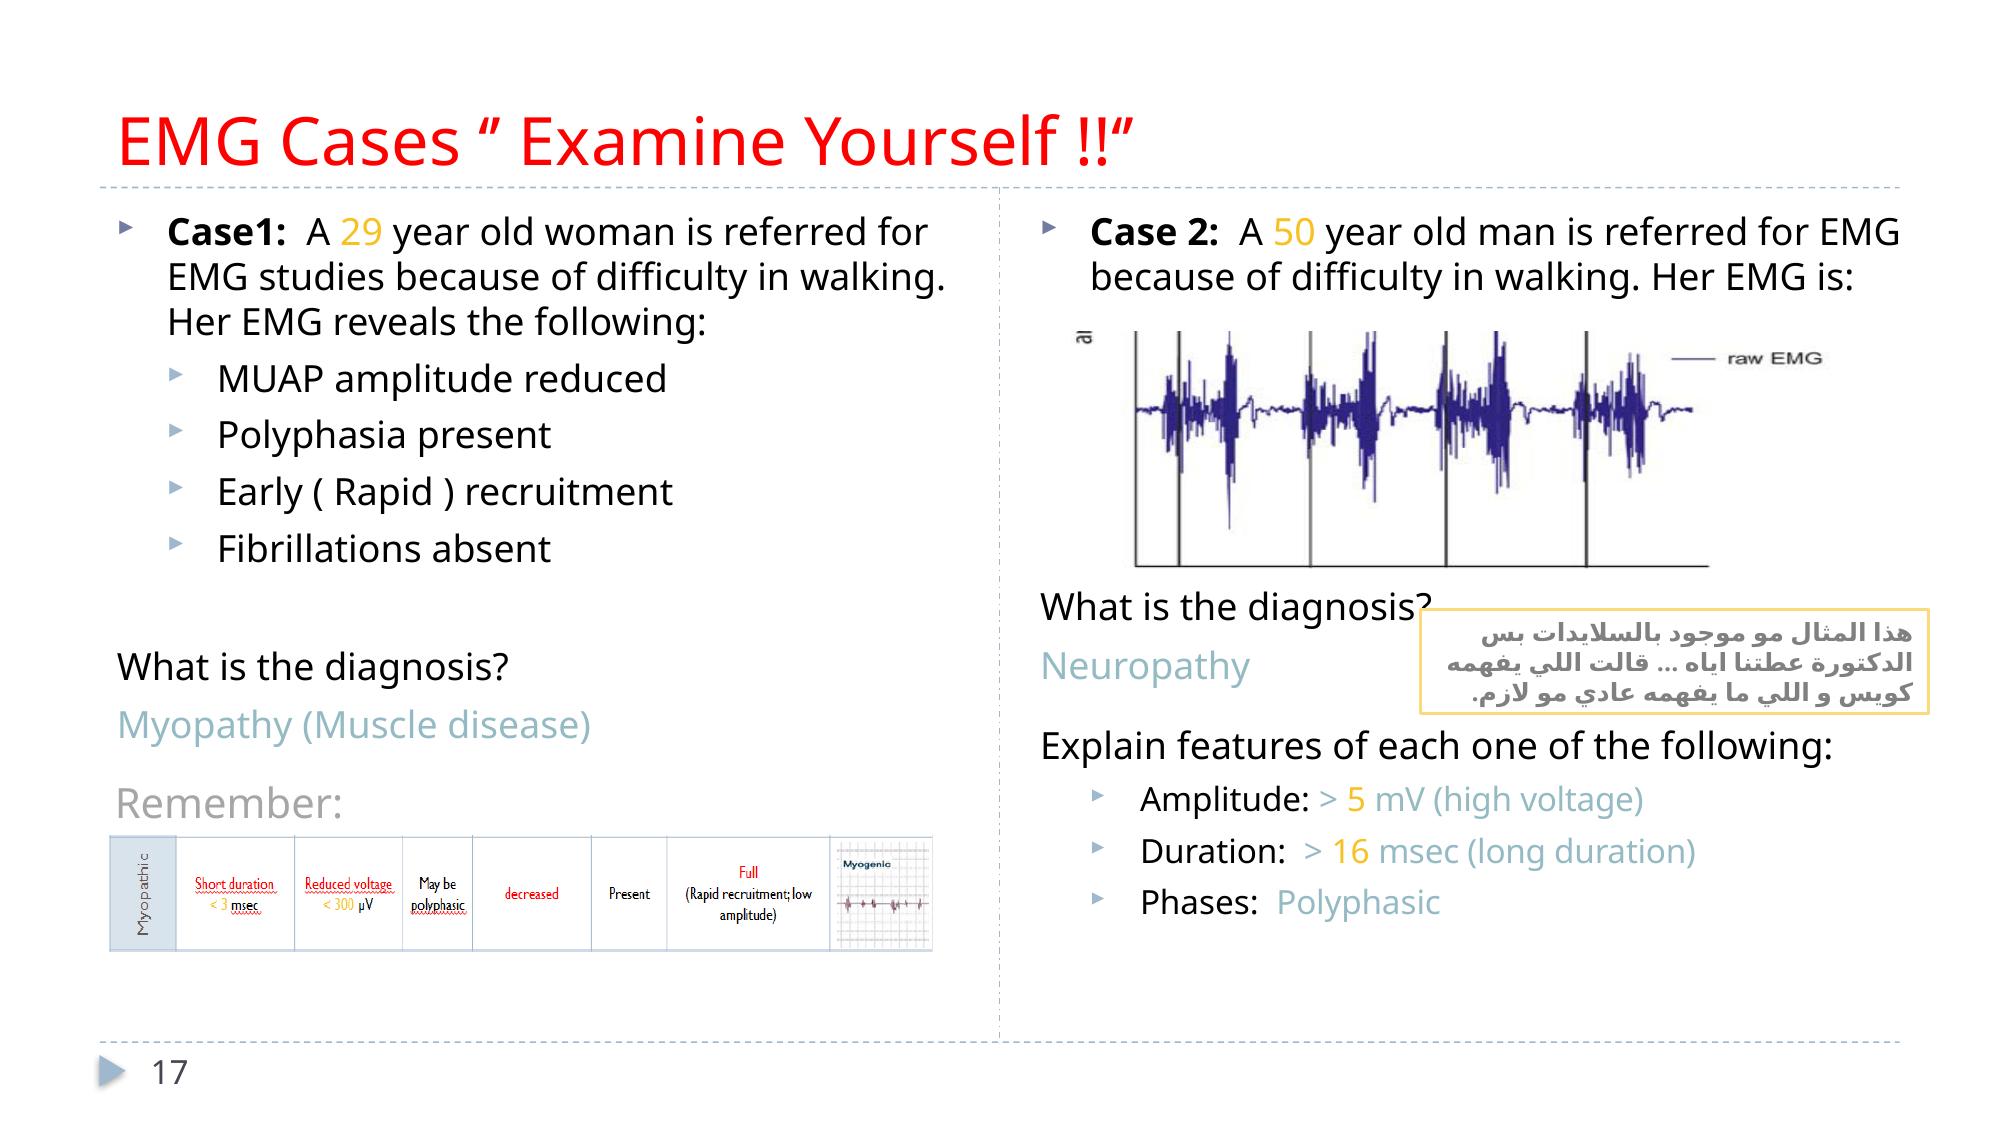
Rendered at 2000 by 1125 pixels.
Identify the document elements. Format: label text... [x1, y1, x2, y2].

text_box هذا المثال مو موجود بالسلايدات بس الدكتورة عطتنا اياه ... قالت اللي يفهمه كويس و اللي ما يفهمه عادي مو لازم. [1419, 608, 1930, 715]
text_box Case 2: A 50 year old man is referred for EMG because of difficulty in walking. Her EMG is: What is the diagnosis? Neuropathy Explain features of each one of the following: Amplitude: > 5 mV (high voltage) Duration: > 16 msec (long duration) Phases: Polyphasic [1023, 199, 1924, 1043]
slide_number 17 [133, 1042, 568, 1103]
text_box Remember: [99, 769, 478, 834]
title EMG Cases ‘’ Examine Yourself !!‘’ [99, 24, 1900, 188]
list Case1: A 29 year old woman is referred for EMG studies because of difficulty in walking. Her EMG reveals the following: MUAP amplitude reduced Polyphasia present Early ( Rapid ) recruitment Fibrillations absent What is the diagnosis? Myopathy (Muscle disease) [100, 200, 989, 1010]
picture [95, 834, 933, 953]
picture [1070, 331, 1874, 575]
